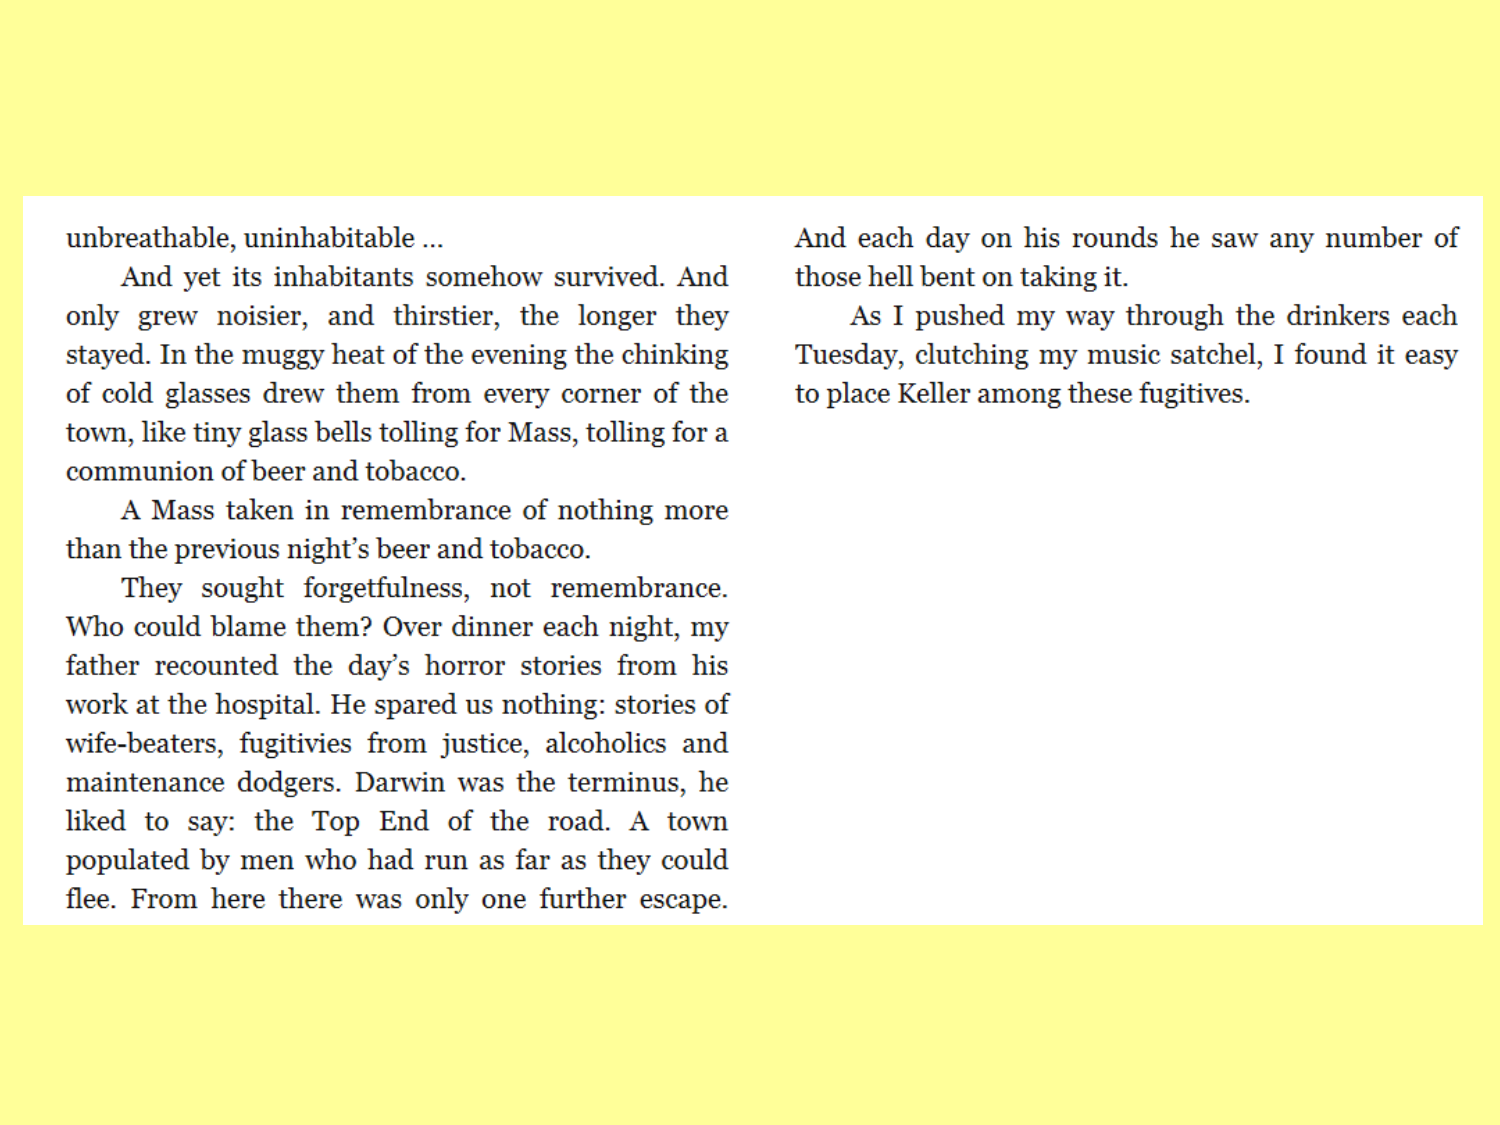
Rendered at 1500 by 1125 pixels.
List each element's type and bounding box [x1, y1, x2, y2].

picture [23, 196, 1483, 926]
